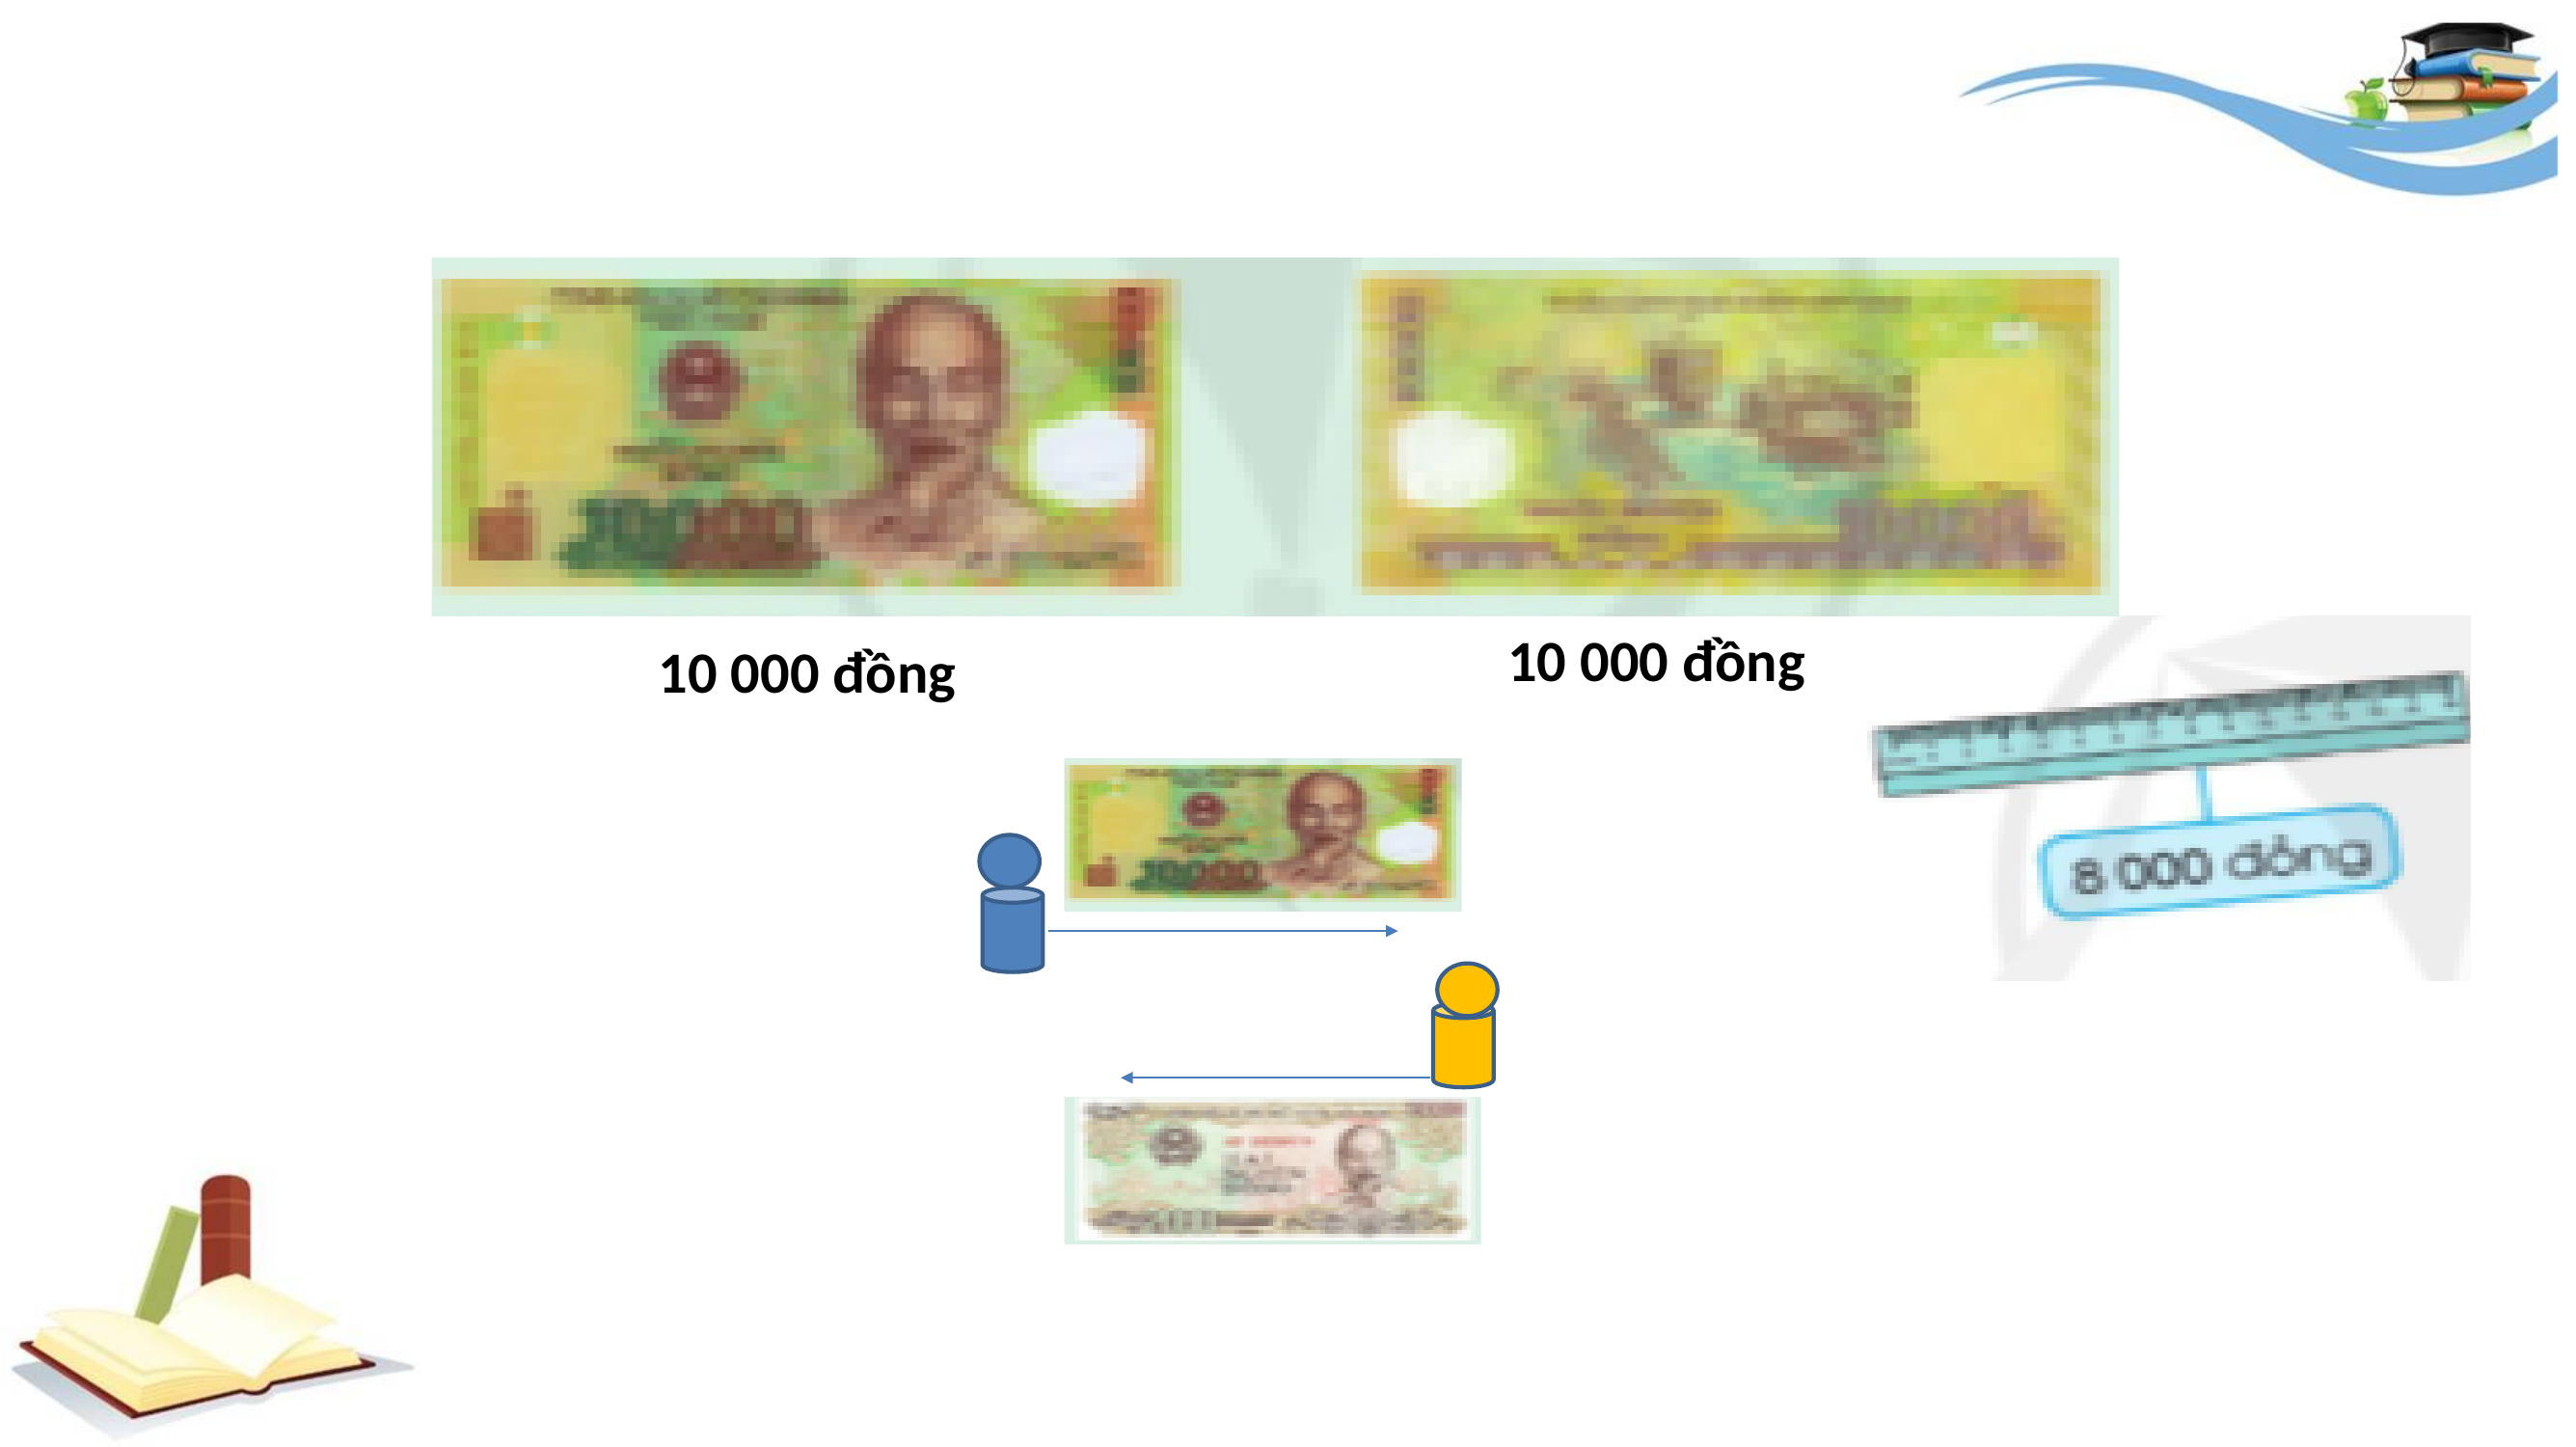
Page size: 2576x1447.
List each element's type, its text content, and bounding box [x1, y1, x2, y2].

text_box [1435, 961, 1500, 1019]
text_box [980, 886, 1045, 974]
picture [0, 0, 2576, 1447]
text_box 10 000 đồng [1493, 627, 1851, 700]
text_box [977, 833, 1043, 890]
text_box [1430, 1003, 1496, 1090]
text_box 10 000 đồng [643, 628, 1014, 713]
